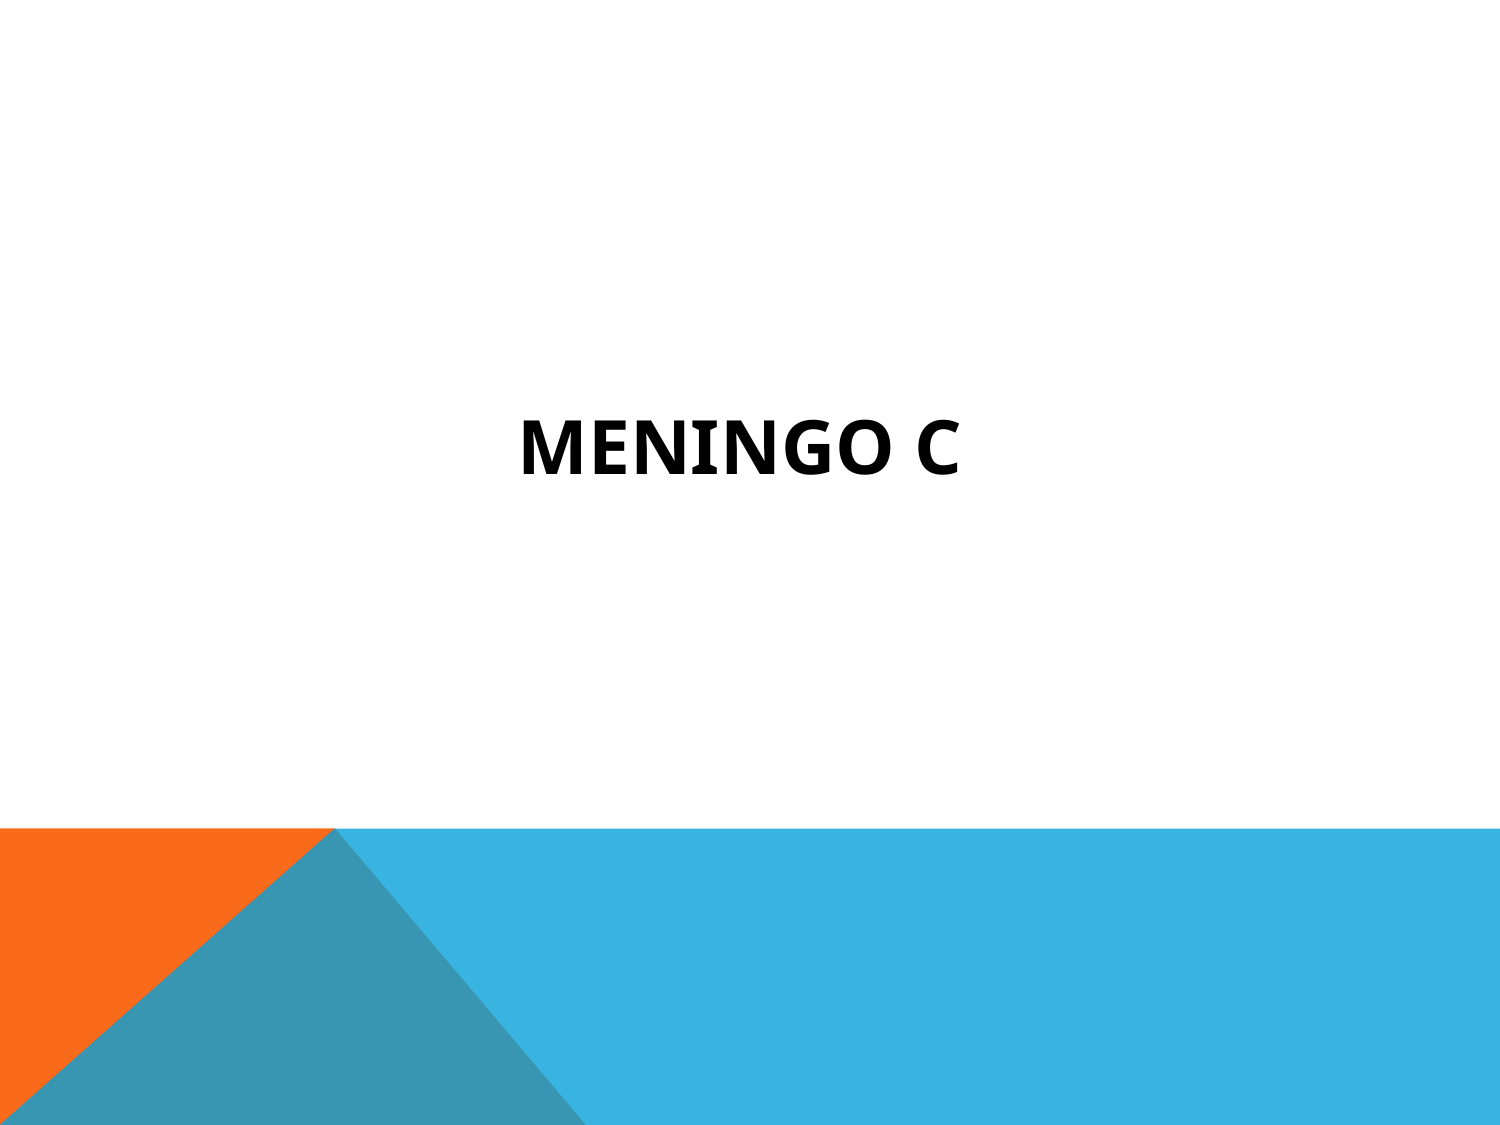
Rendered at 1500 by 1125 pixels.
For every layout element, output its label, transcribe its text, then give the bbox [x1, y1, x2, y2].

text_box MENINGO C [0, 302, 1500, 498]
